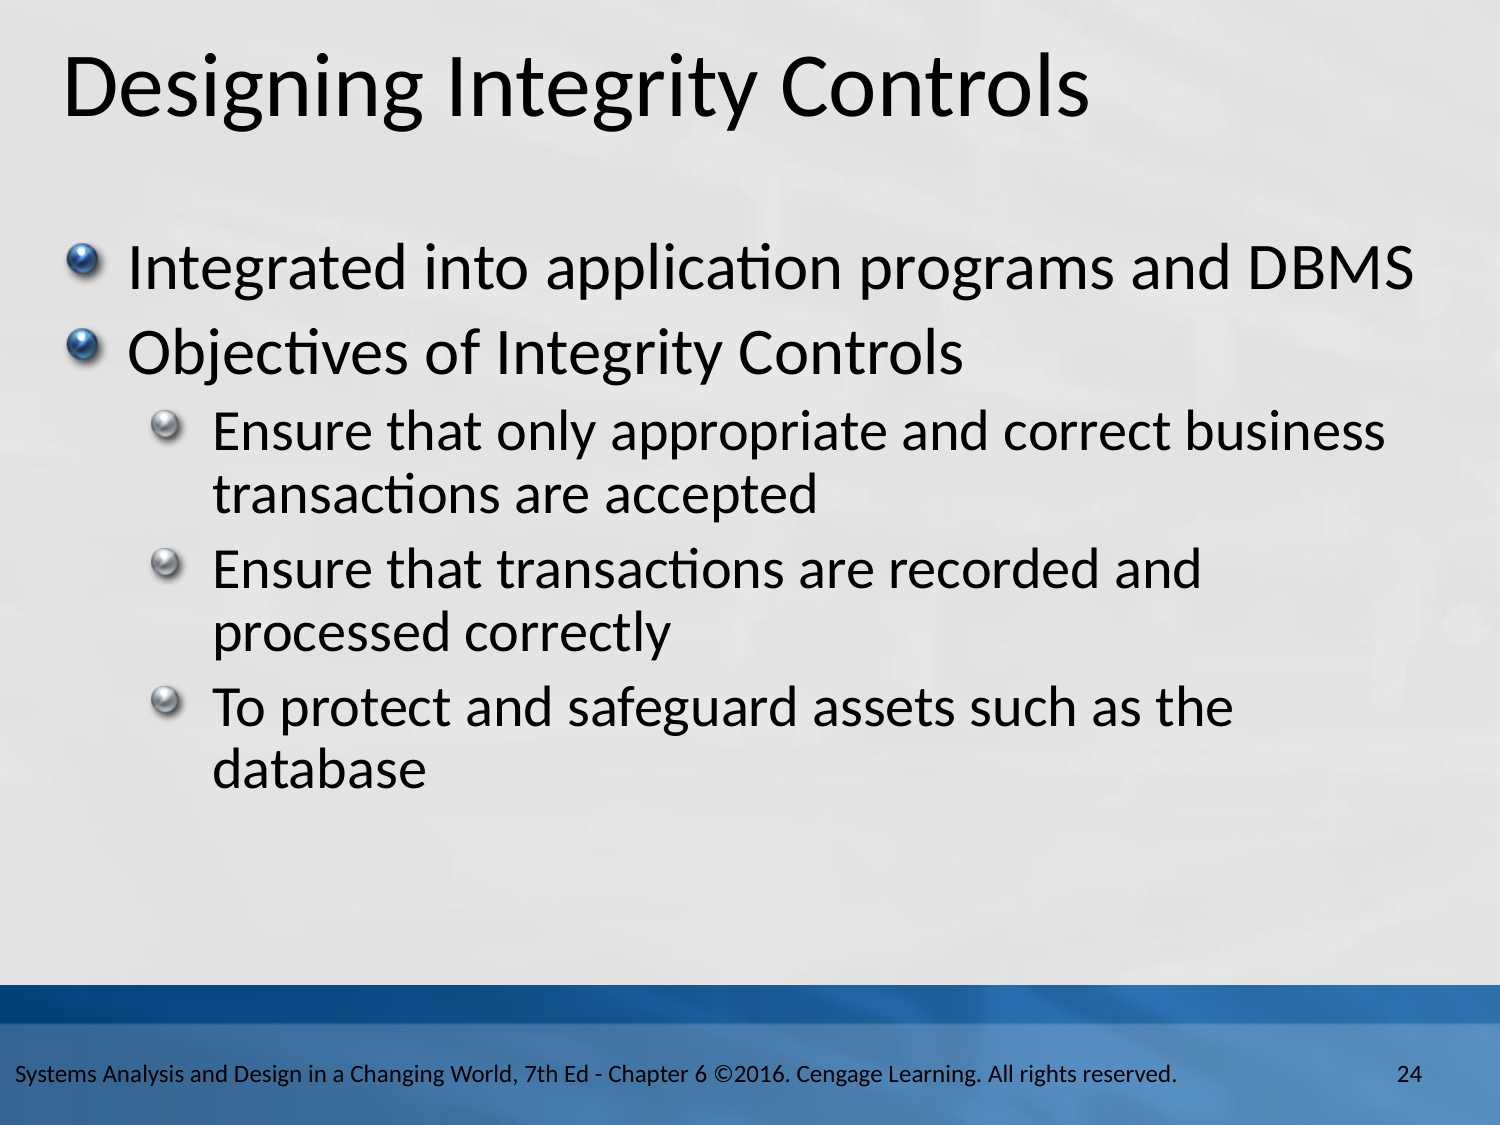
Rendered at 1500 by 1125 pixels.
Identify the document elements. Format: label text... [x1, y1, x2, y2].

title Designing Integrity Controls [62, 37, 1438, 138]
slide_number 24 [1299, 1042, 1438, 1103]
list Integrated into application programs and D B M S Objectives of Integrity Controls Ensure that only appropriate and correct business transactions are accepted Ensure that transactions are recorded and processed correctly To protect and safeguard assets such as the database [62, 231, 1438, 818]
picture [0, 0, 1500, 1125]
footer Systems Analysis and Design in a Changing World, 7th Ed - Chapter 6 ©2016. Cengage Learning. All rights reserved. [0, 1042, 1200, 1103]
